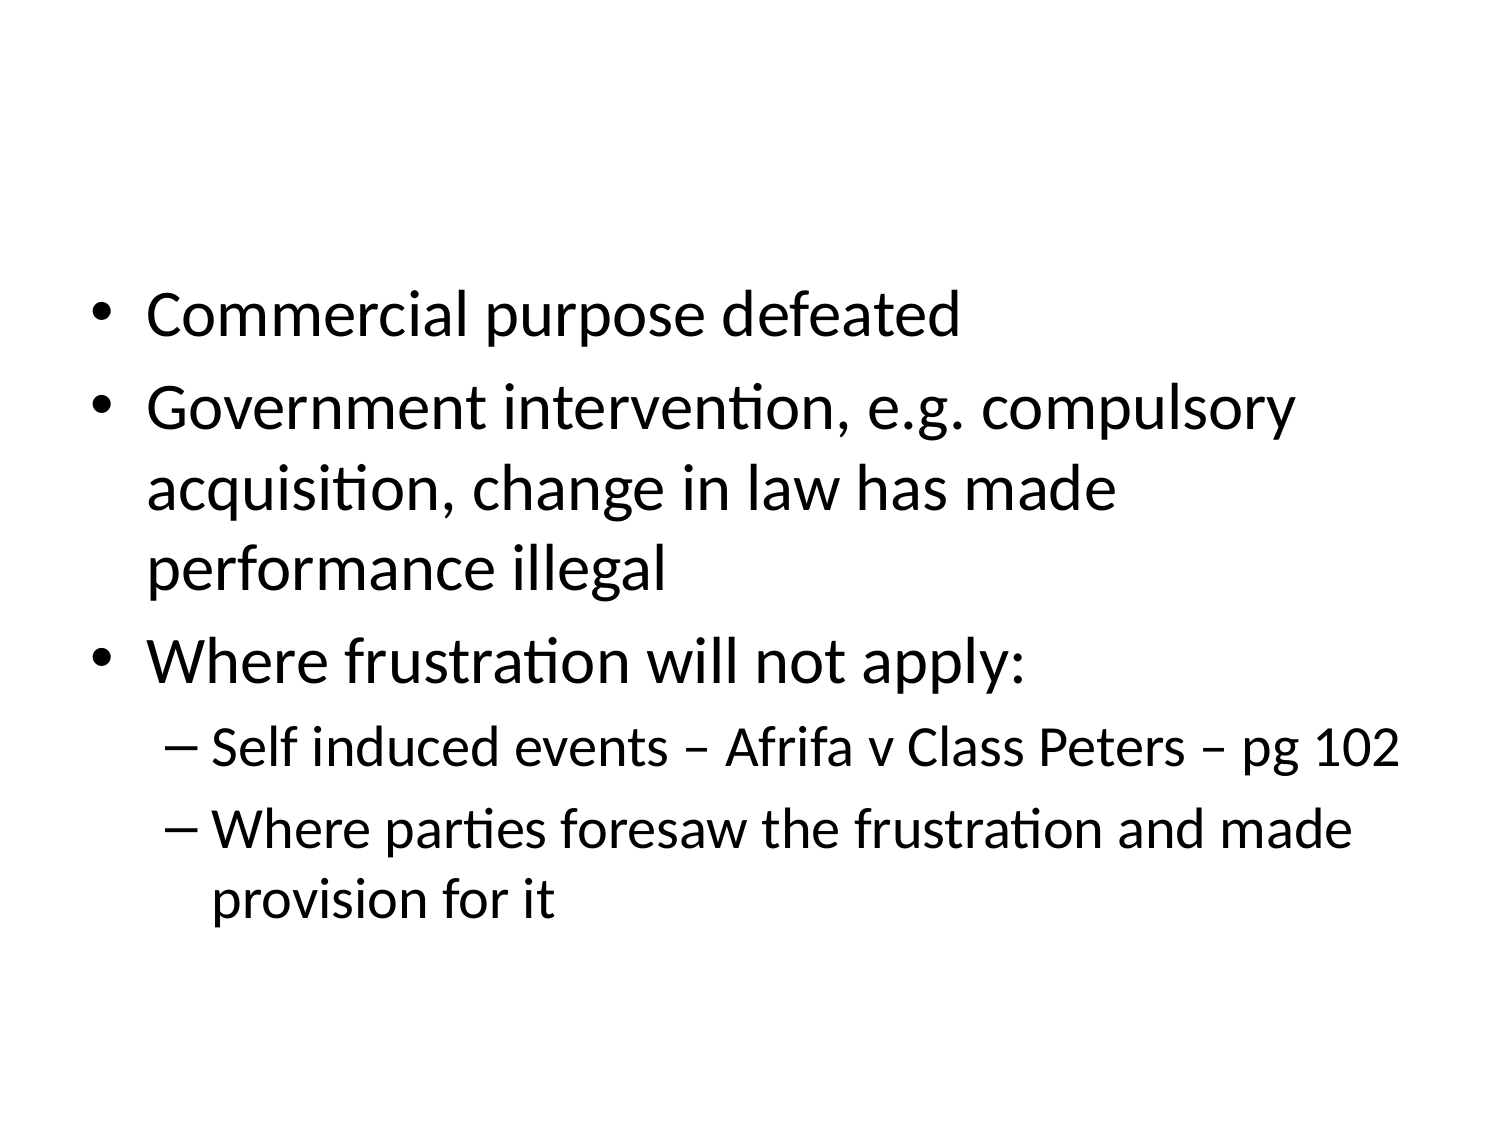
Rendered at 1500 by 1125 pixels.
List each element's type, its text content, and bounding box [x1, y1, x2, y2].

list Commercial purpose defeated Government intervention, e.g. compulsory acquisition, change in law has made performance illegal Where frustration will not apply: Self induced events – Afrifa v Class Peters – pg 102 Where parties foresaw the frustration and made provision for it [75, 262, 1425, 1005]
